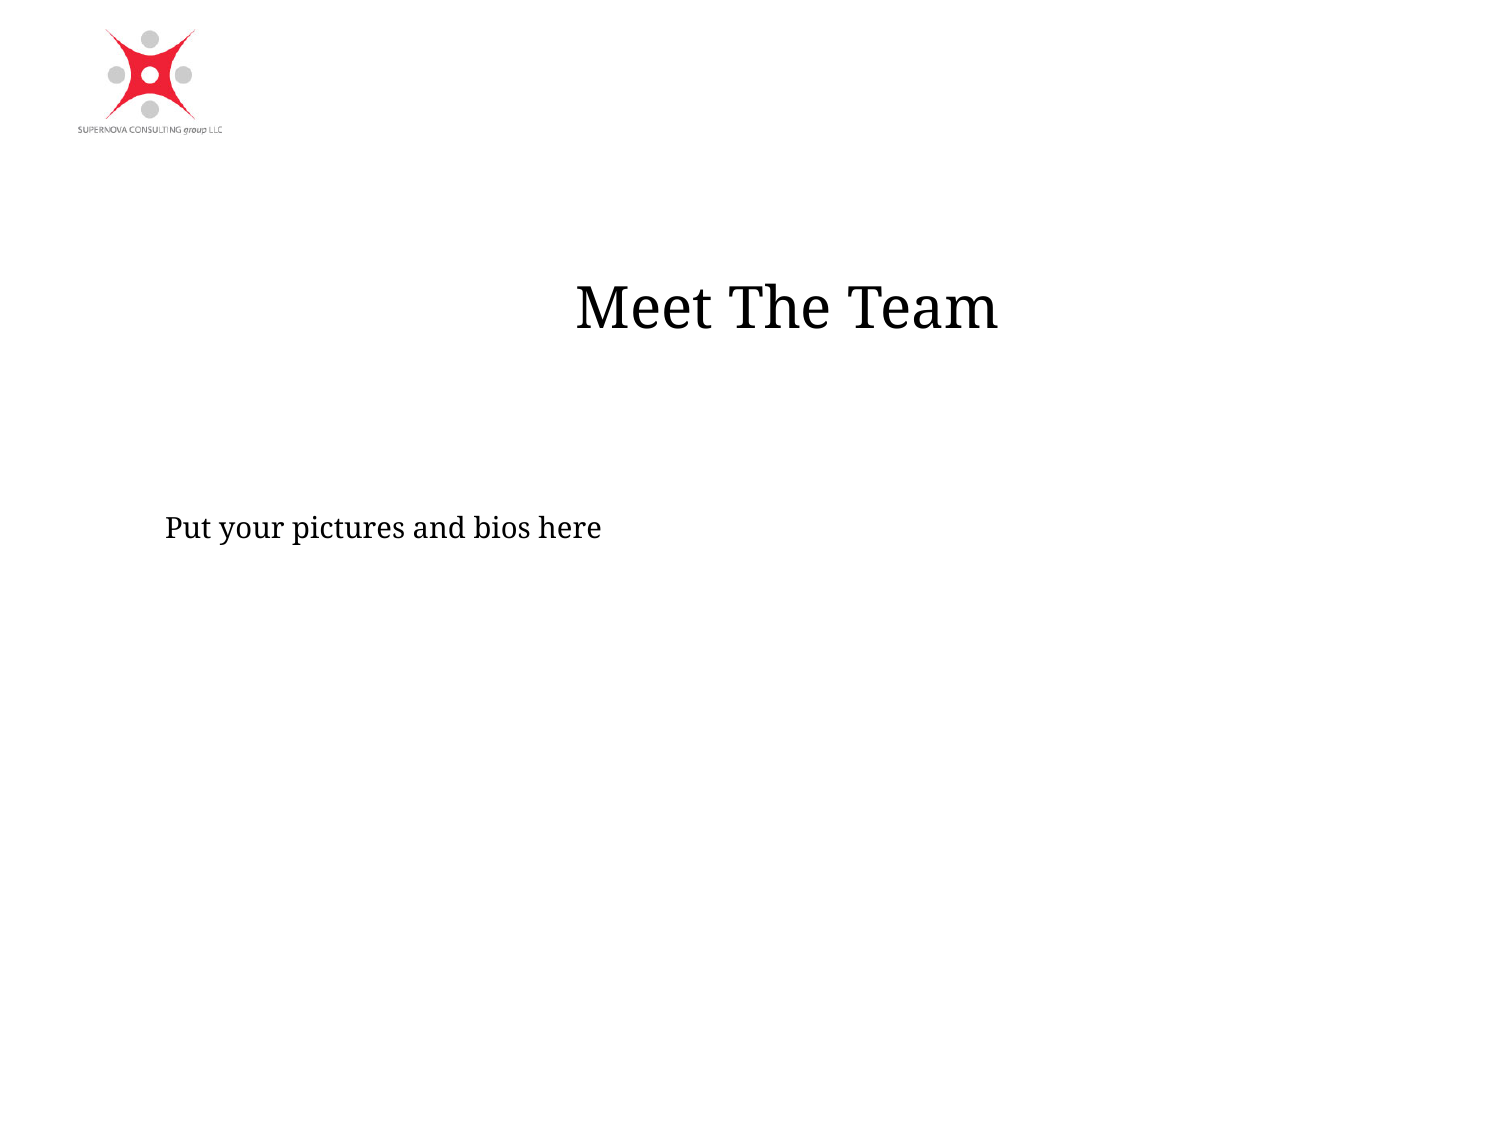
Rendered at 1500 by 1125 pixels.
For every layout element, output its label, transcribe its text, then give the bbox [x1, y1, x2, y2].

list Meet The Team Put your pictures and bios here [75, 262, 1425, 1005]
picture [78, 28, 222, 135]
